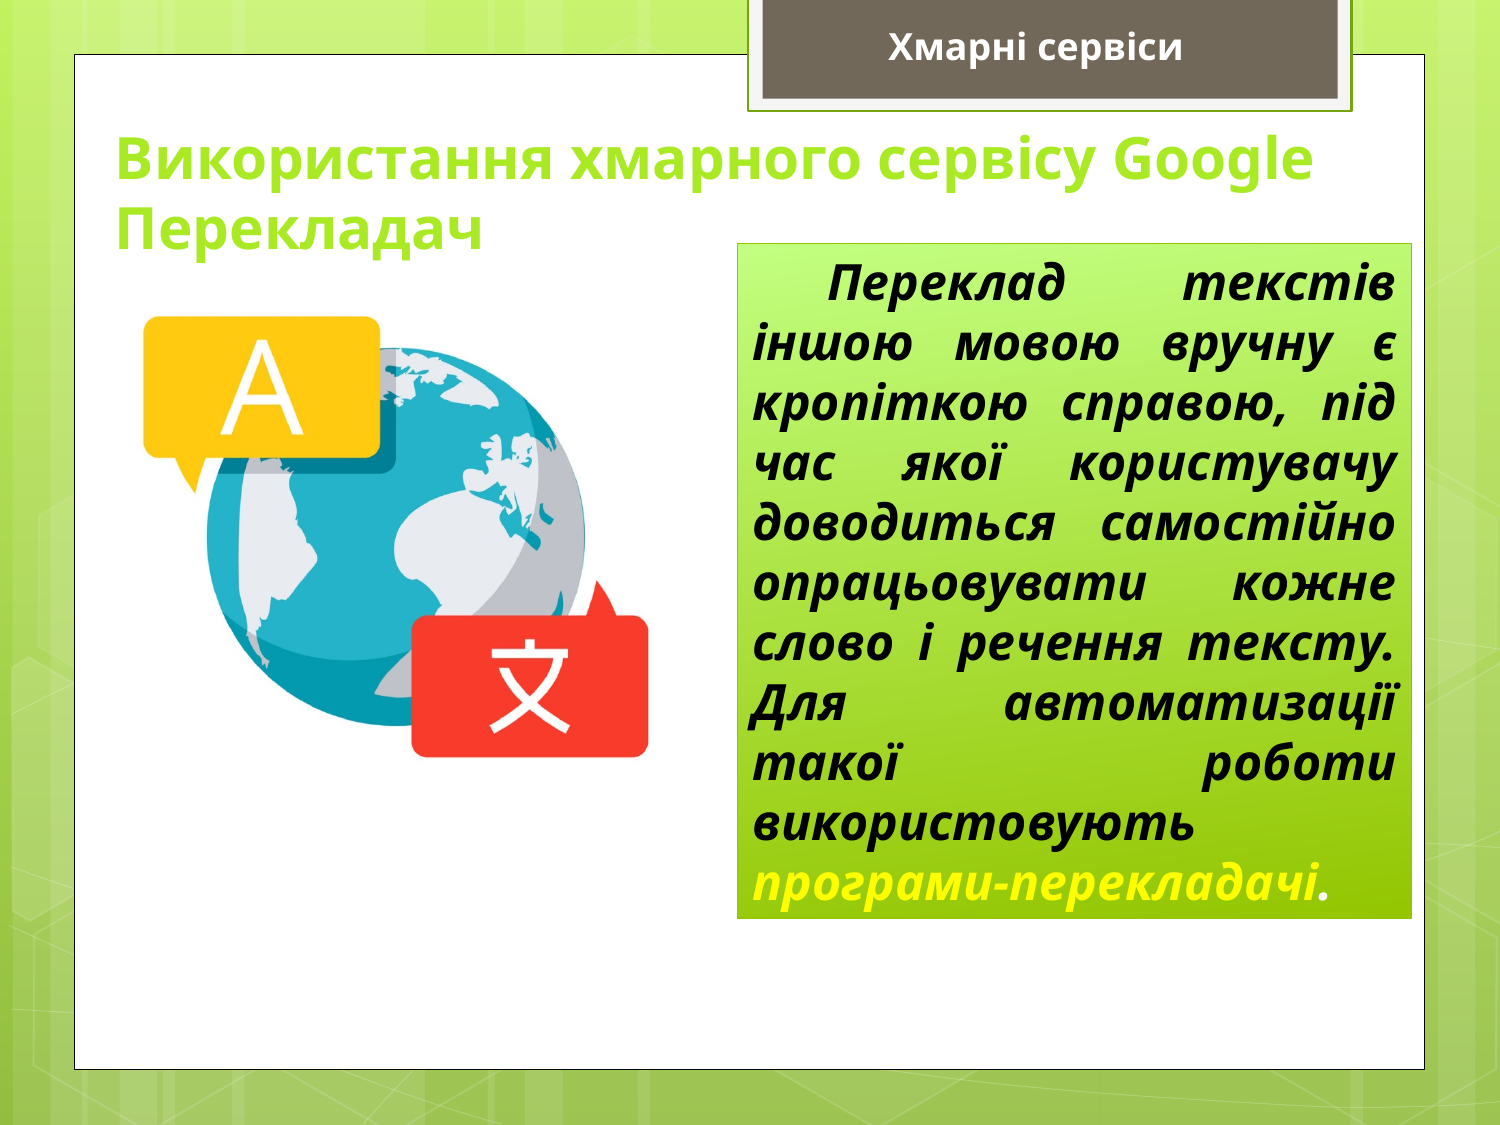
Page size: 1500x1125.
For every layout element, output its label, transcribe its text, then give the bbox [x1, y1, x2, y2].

text_box Використання хмарного сервісу Google Перекладач [100, 113, 1412, 269]
text_box Переклад текстів іншою мовою вручну є кропіткою справою, під час якої користувачу доводиться самостійно опрацьовувати кожне слово і речення тексту. Для автоматизації такої роботи використовують програми-перекладачі. [737, 269, 1412, 919]
text_box Хмарні сервіси [873, 15, 1209, 76]
picture [100, 241, 691, 823]
